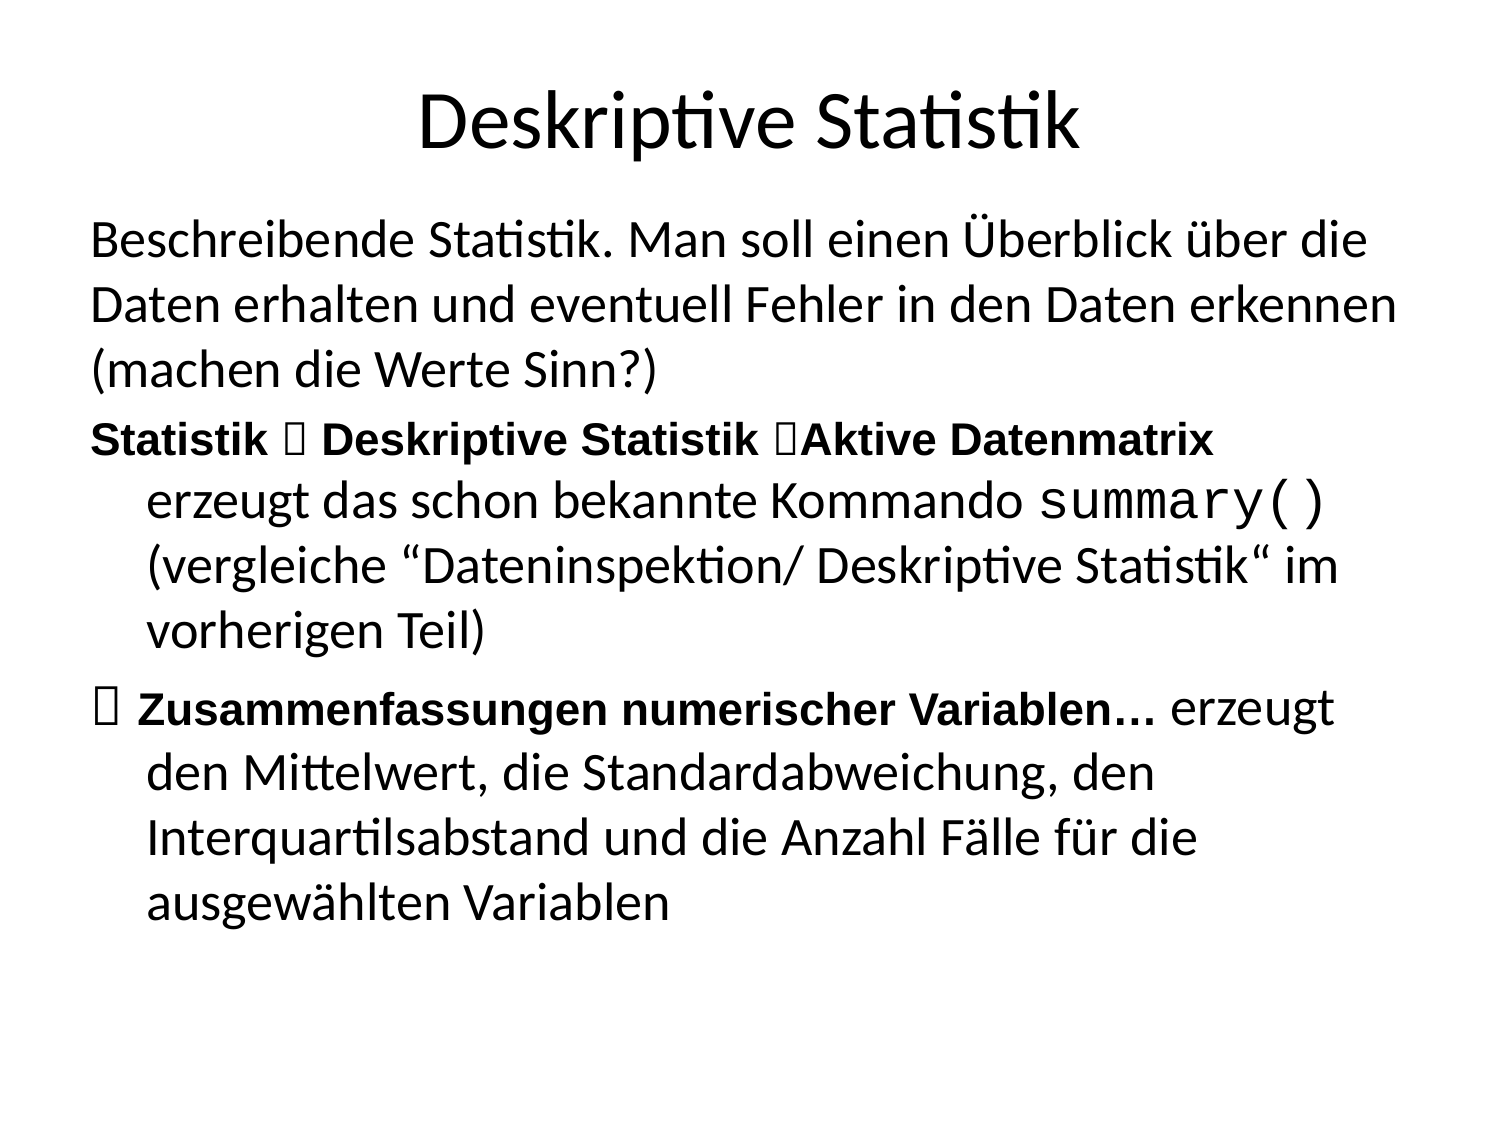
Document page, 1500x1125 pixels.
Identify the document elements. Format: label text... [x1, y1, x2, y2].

list Beschreibende Statistik. Man soll einen Überblick über die Daten erhalten und eventuell Fehler in den Daten erkennen (machen die Werte Sinn?) Statistik  Deskriptive Statistik Aktive Datenmatrix erzeugt das schon bekannte Kommando summary()(vergleiche “Dateninspektion/ Deskriptive Statistik“ im vorherigen Teil)  Zusammenfassungen numerischer Variablen… erzeugt den Mittelwert, die Standardabweichung, den Interquartilsabstand und die Anzahl Fälle für die ausgewählten Variablen [75, 196, 1447, 1005]
title Deskriptive Statistik [75, 45, 1425, 185]
